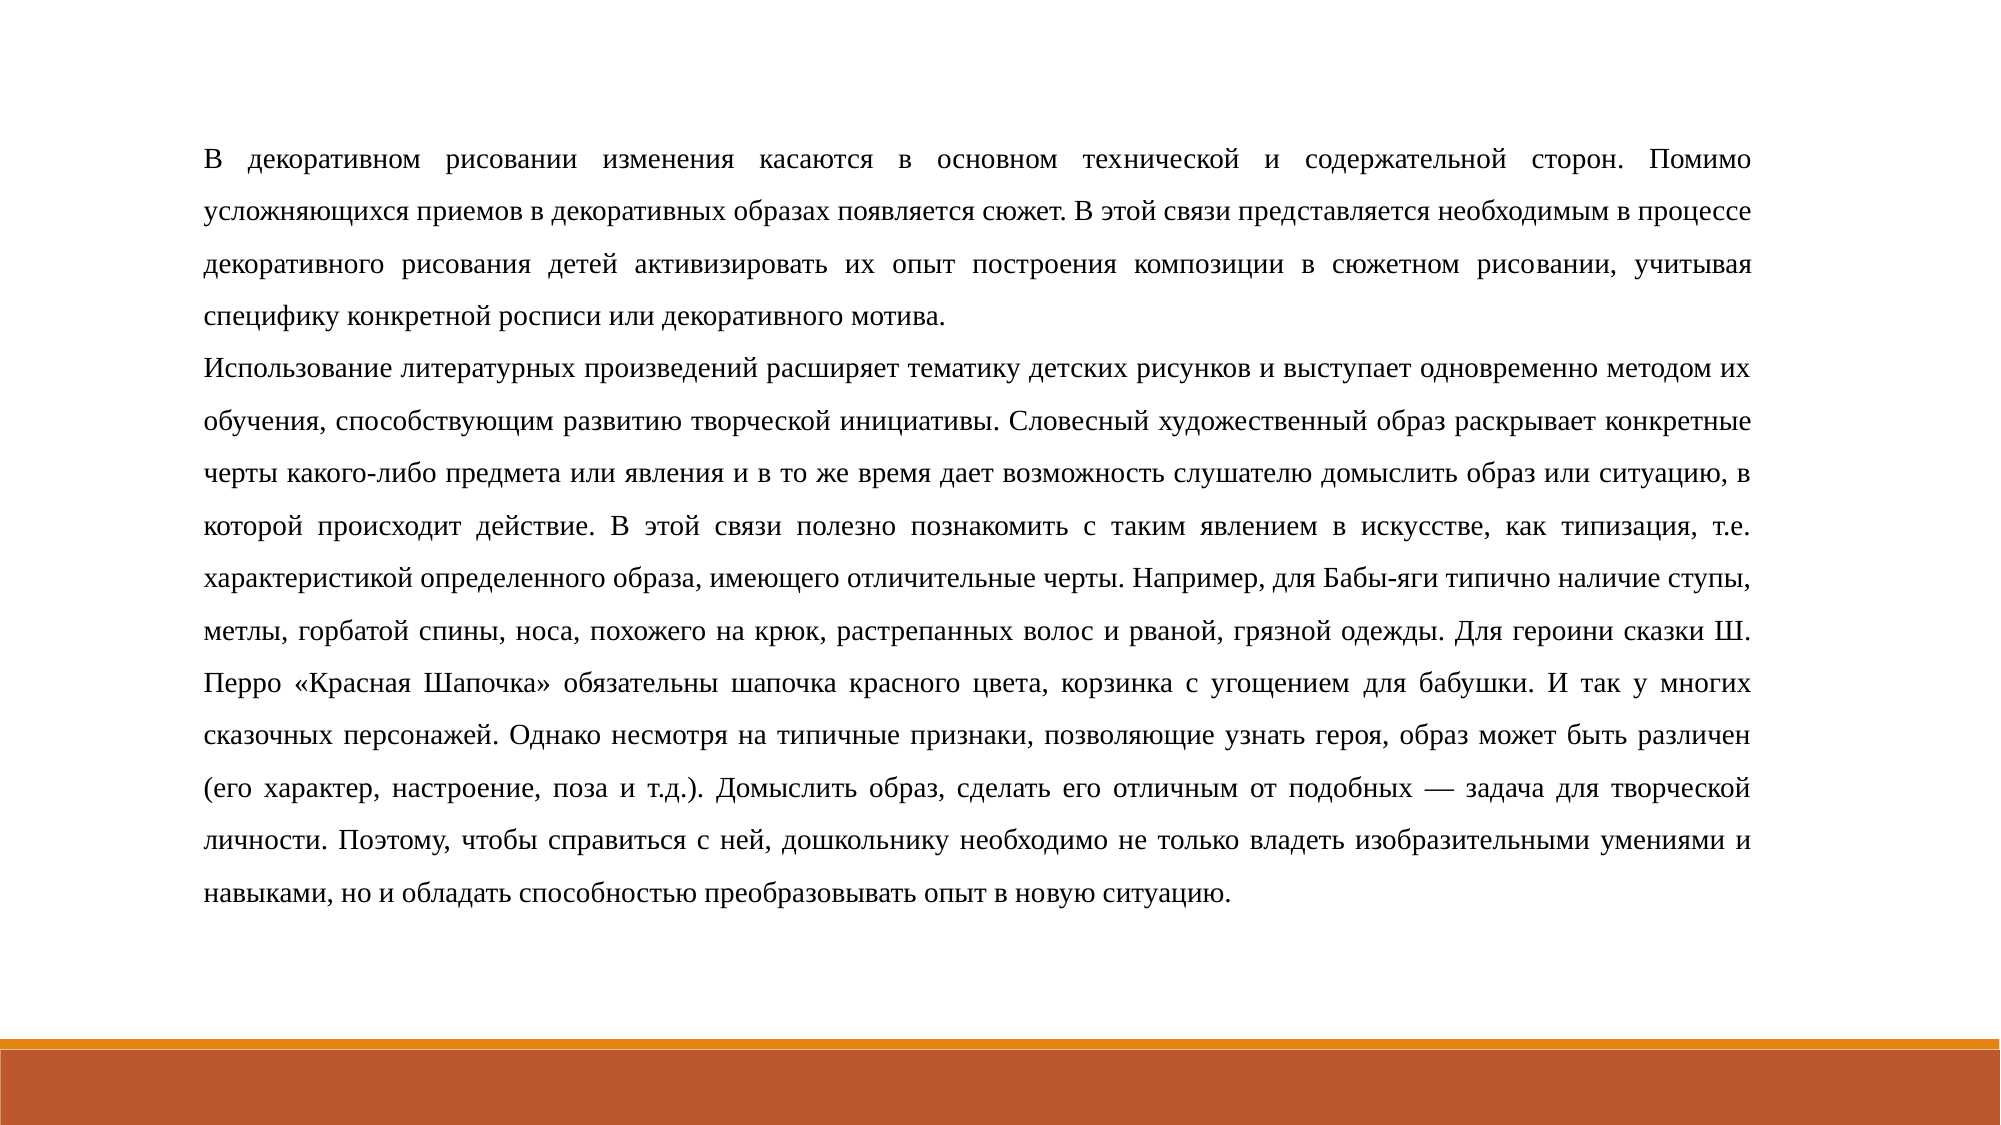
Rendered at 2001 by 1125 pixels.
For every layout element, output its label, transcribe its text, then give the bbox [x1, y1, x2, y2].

text_box В декоративном рисовании изменения касаются в основном тех­нической и содержательной сторон. Помимо усложняющихся прие­мов в декоративных образах появляется сюжет. В этой связи пред­ставляется необходимым в процессе декоративного рисования детей активизировать их опыт построения композиции в сюжетном рисо­вании, учитывая специфику конкретной росписи или декоративно­го мотива. Использование литературных произведений расширяет тематику детских рисунков и выступает одновременно методом их обучения, способствующим развитию творческой инициативы. Словесный ху­дожественный образ раскрывает конкретные черты какого-либо предмета или явления и в то же время дает возможность слушателю домыслить образ или ситуацию, в которой происходит действие. В этой связи полезно познакомить с таким явлением в искусстве, как типизация, т.е. характеристикой определенного образа, имеющего отличительные черты. Например, для Бабы-яги типично наличие ступы, метлы, горбатой спины, носа, похожего на крюк, растрепан­ных волос и рваной, грязной одежды. Для героини сказки Ш. Перро «Красная Шапочка» обязательны шапочка красного цвета, корзинка с угощением для бабушки. И так у многих сказочных персонажей. Однако несмотря на типичные признаки, позволяющие узнать героя, образ может быть различен (его характер, настроение, поза и т.д.). Домыслить образ, сделать его отличным от подобных — задача для творческой личности. Поэтому, чтобы справиться с ней, дошколь­нику необходимо не только владеть изобразительными умениями и навыками, но и обладать способностью преобразовывать опыт в но­вую ситуацию. [184, 114, 1772, 916]
